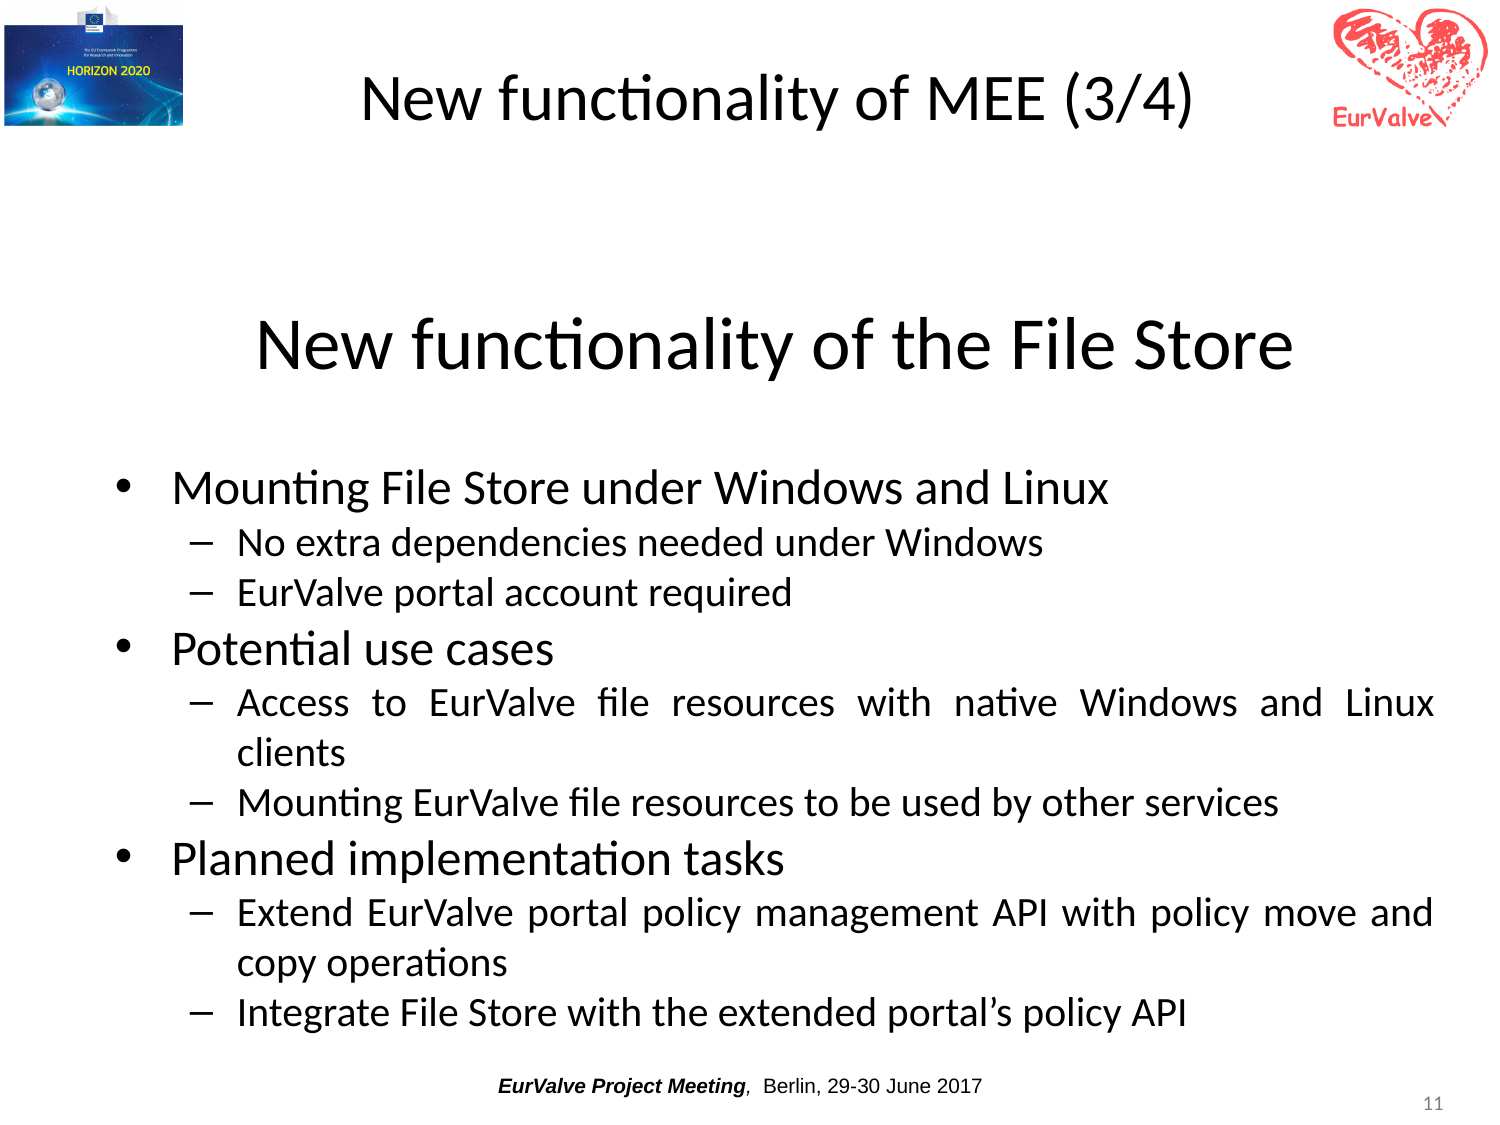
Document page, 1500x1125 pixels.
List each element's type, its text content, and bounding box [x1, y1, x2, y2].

picture [1329, 4, 1492, 131]
title New functionality of MEE (3/4) [236, 0, 1305, 188]
text_box New functionality of the File Store Mounting File Store under Windows and Linux No extra dependencies needed under Windows EurValve portal account required Potential use cases Access to EurValve file resources with native Windows and Linux clients Mounting EurValve file resources to be used by other services Planned implementation tasks Extend EurValve portal policy management API with policy move and copy operations Integrate File Store with the extended portal’s policy API [99, 287, 1450, 1030]
